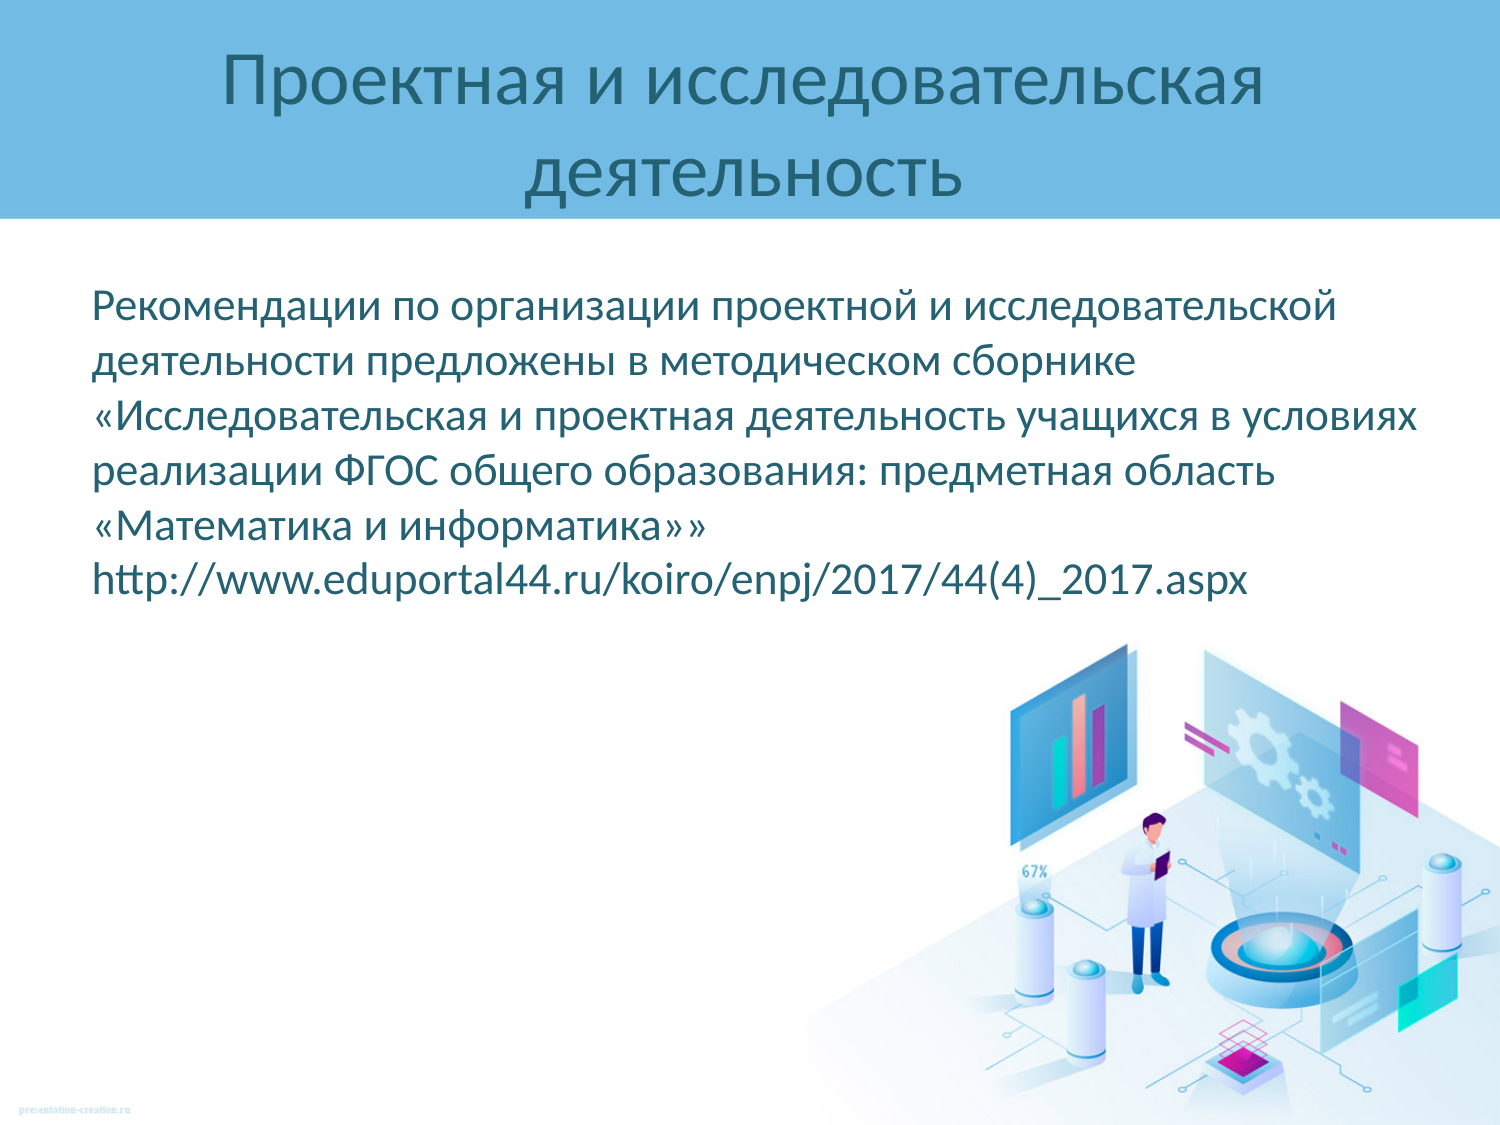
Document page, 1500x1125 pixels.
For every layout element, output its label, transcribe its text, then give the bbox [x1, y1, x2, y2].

title Проектная и исследовательская деятельность [17, 19, 1471, 220]
picture [0, 0, 1500, 1125]
list Рекомендации по организации проектной и исследовательской деятельности предложены в методическом сборнике «Исследовательская и проектная деятельность учащихся в условиях реализации ФГОС общего образования: предметная область «Математика и информатика»» http://www.eduportal44.ru/koiro/enpj/2017/44(4)_2017.aspx [76, 267, 1500, 976]
